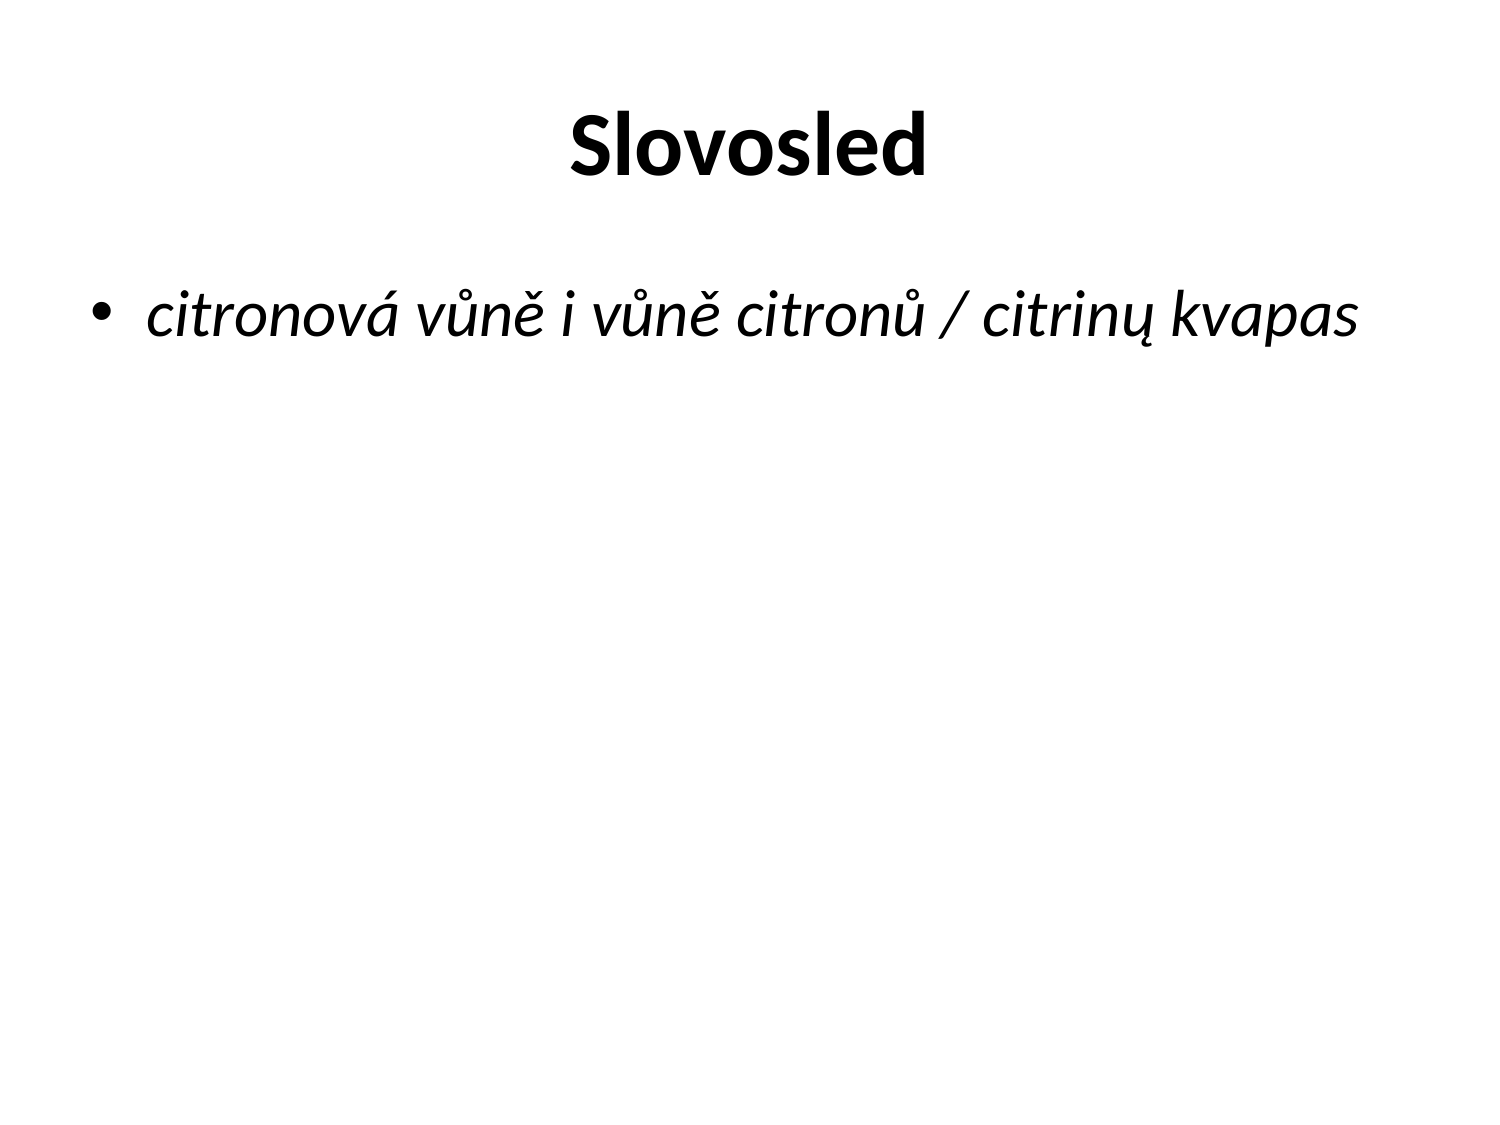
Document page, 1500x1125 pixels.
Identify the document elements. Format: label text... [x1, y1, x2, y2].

title Slovosled [75, 45, 1425, 233]
list citronová vůně i vůně citronů / citrinų kvapas [75, 262, 1425, 1005]
